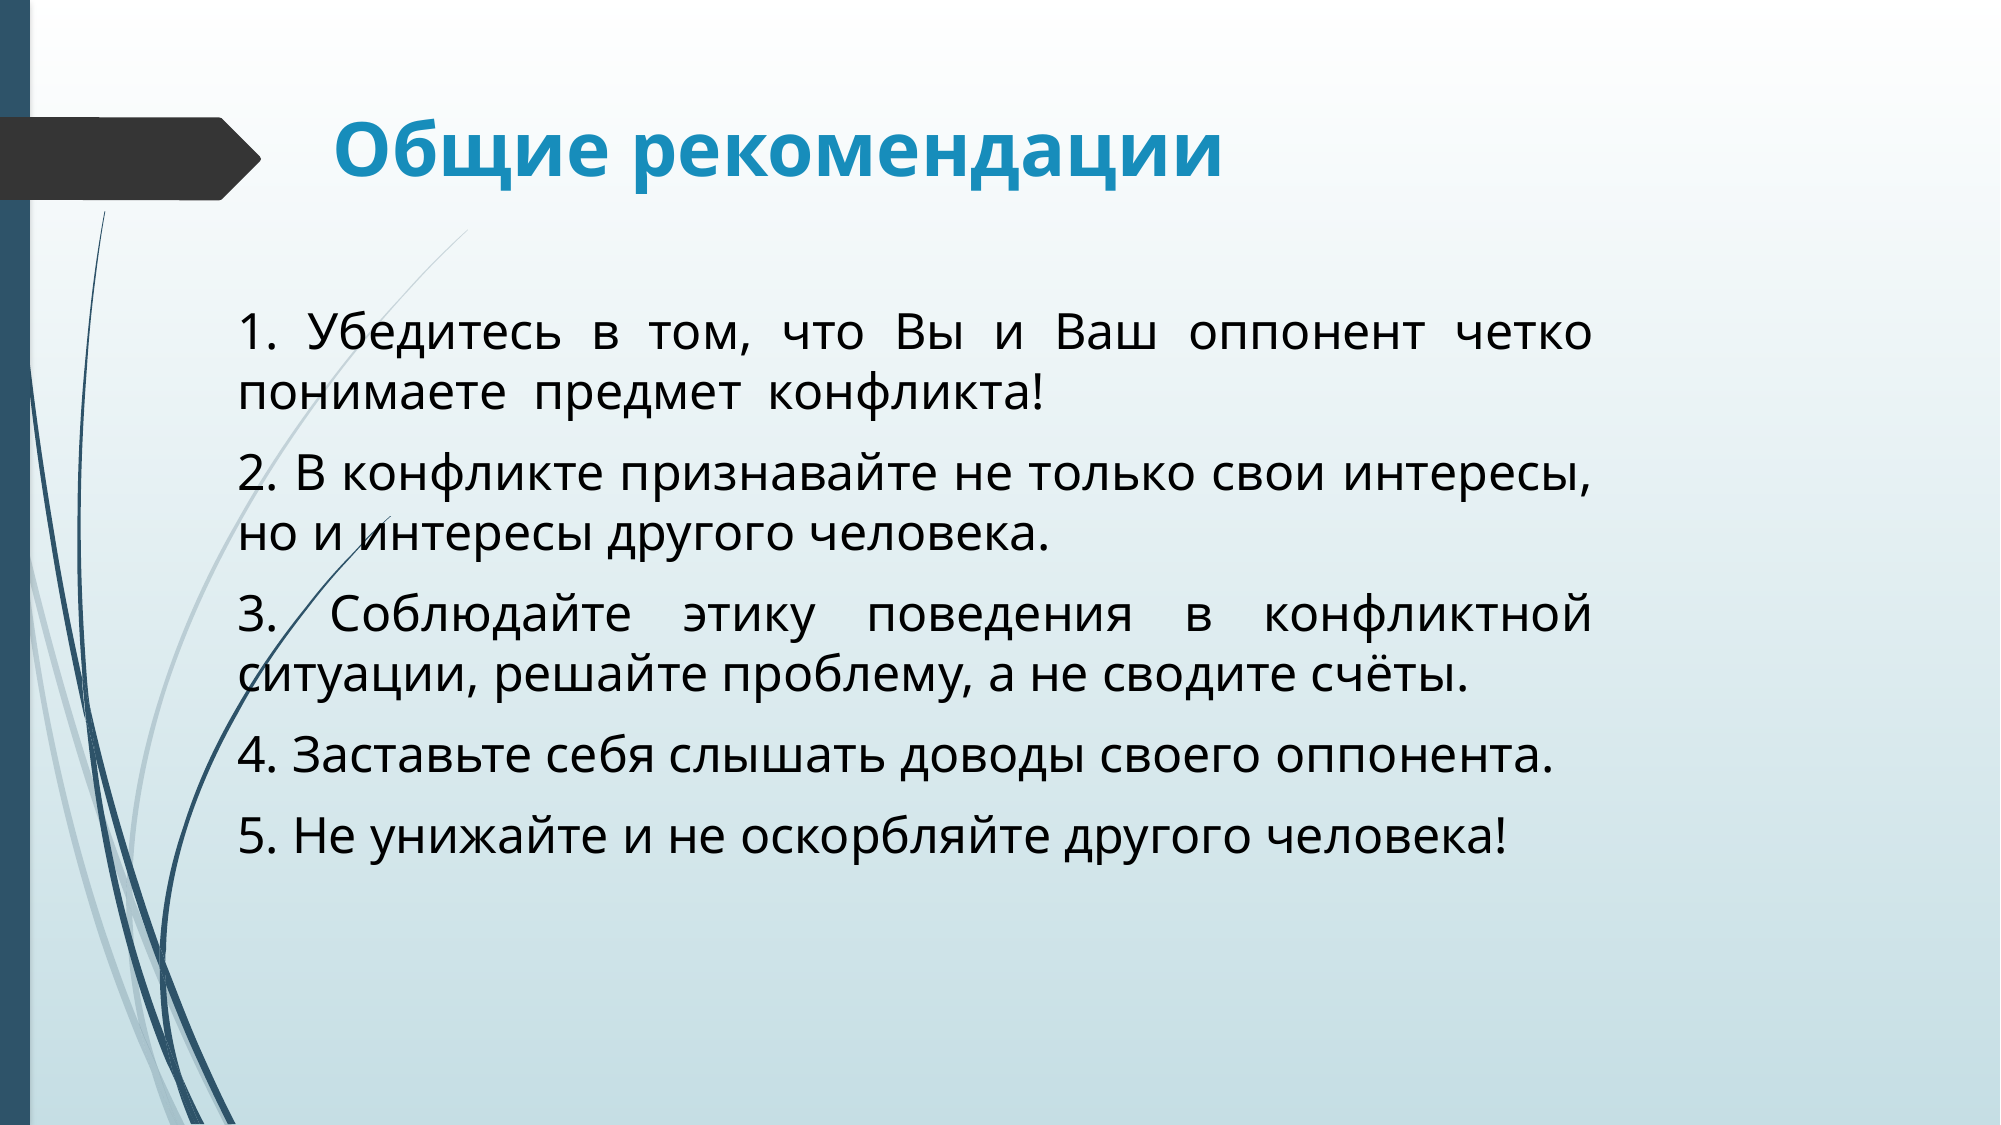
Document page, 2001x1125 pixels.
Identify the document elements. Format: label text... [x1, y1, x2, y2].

list 1. Убедитесь в том, что Вы и Ваш оппонент четко понимаете предмет конфликта! 2. В конфликте признавайте не только свои интересы, но и интересы другого человека. 3. Соблюдайте этику поведения в конфликтной ситуации, решайте проблему, а не сводите счёты. 4. Заставьте себя слышать доводы своего оппонента. 5. Не унижайте и не оскорбляйте другого человека! [222, 292, 1609, 1026]
title Общие рекомендации [317, 93, 1780, 237]
